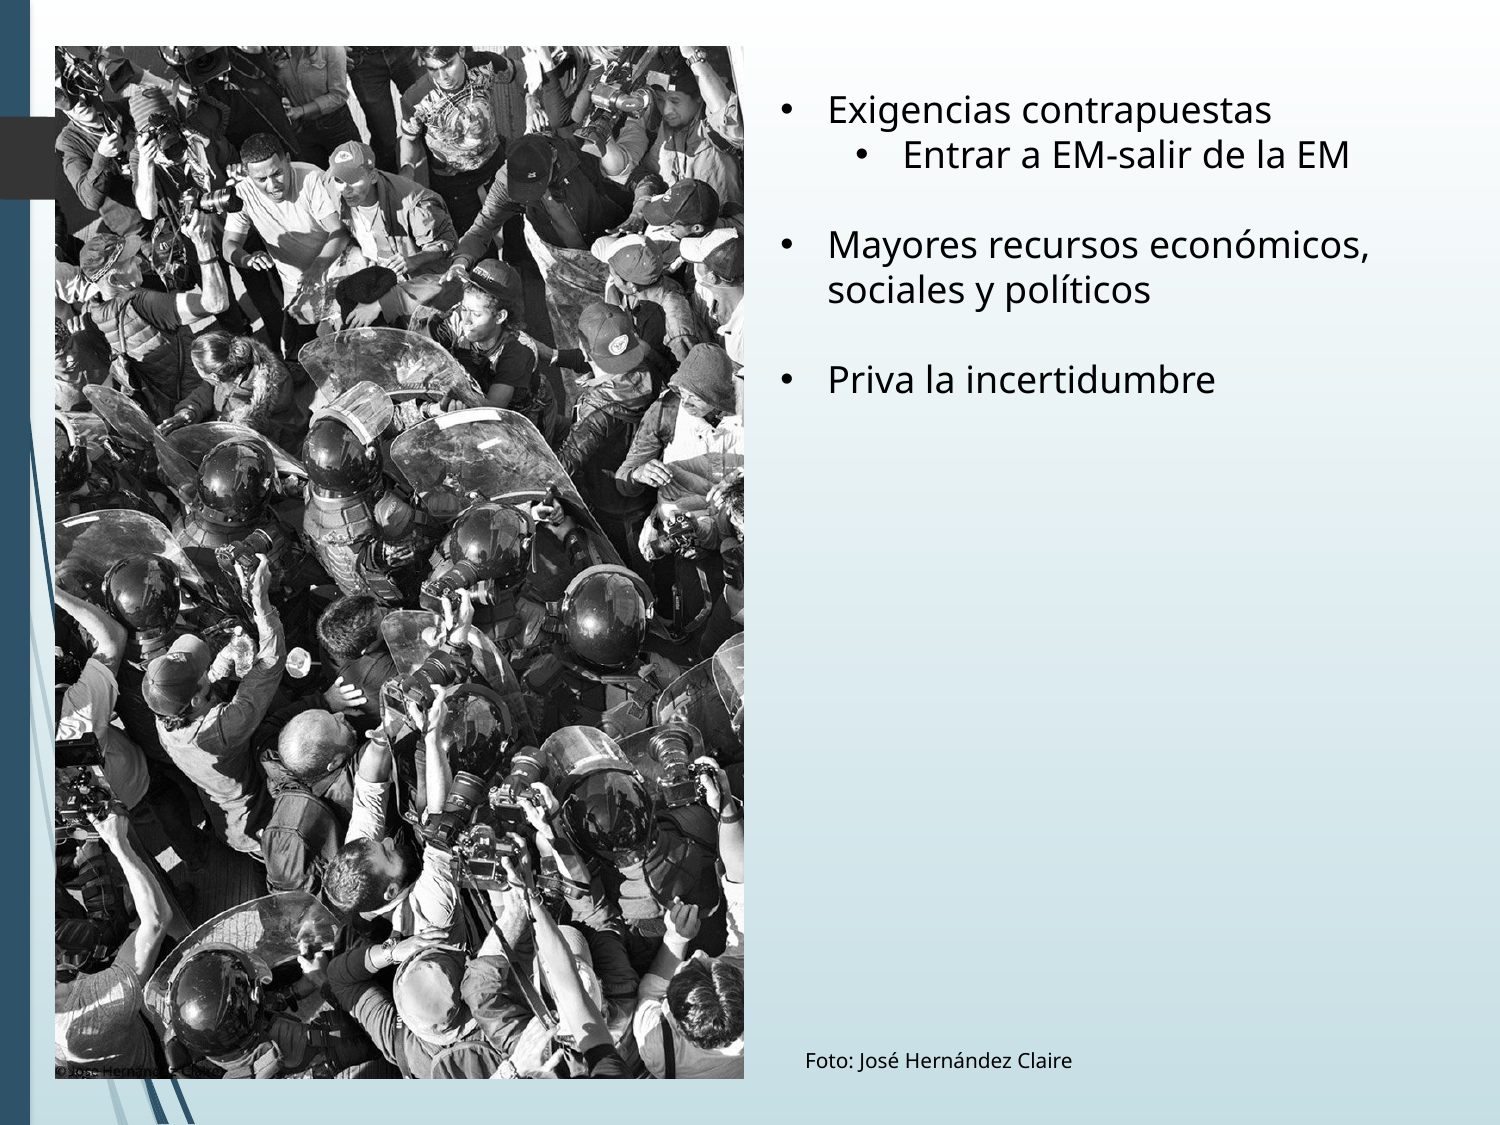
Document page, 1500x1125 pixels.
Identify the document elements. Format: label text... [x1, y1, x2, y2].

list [55, 46, 744, 1079]
text_box Foto: José Hernández Claire [790, 1040, 1088, 1081]
text_box Exigencias contrapuestas Entrar a EM-salir de la EM Mayores recursos económicos, sociales y políticos Priva la incertidumbre [765, 78, 1440, 409]
